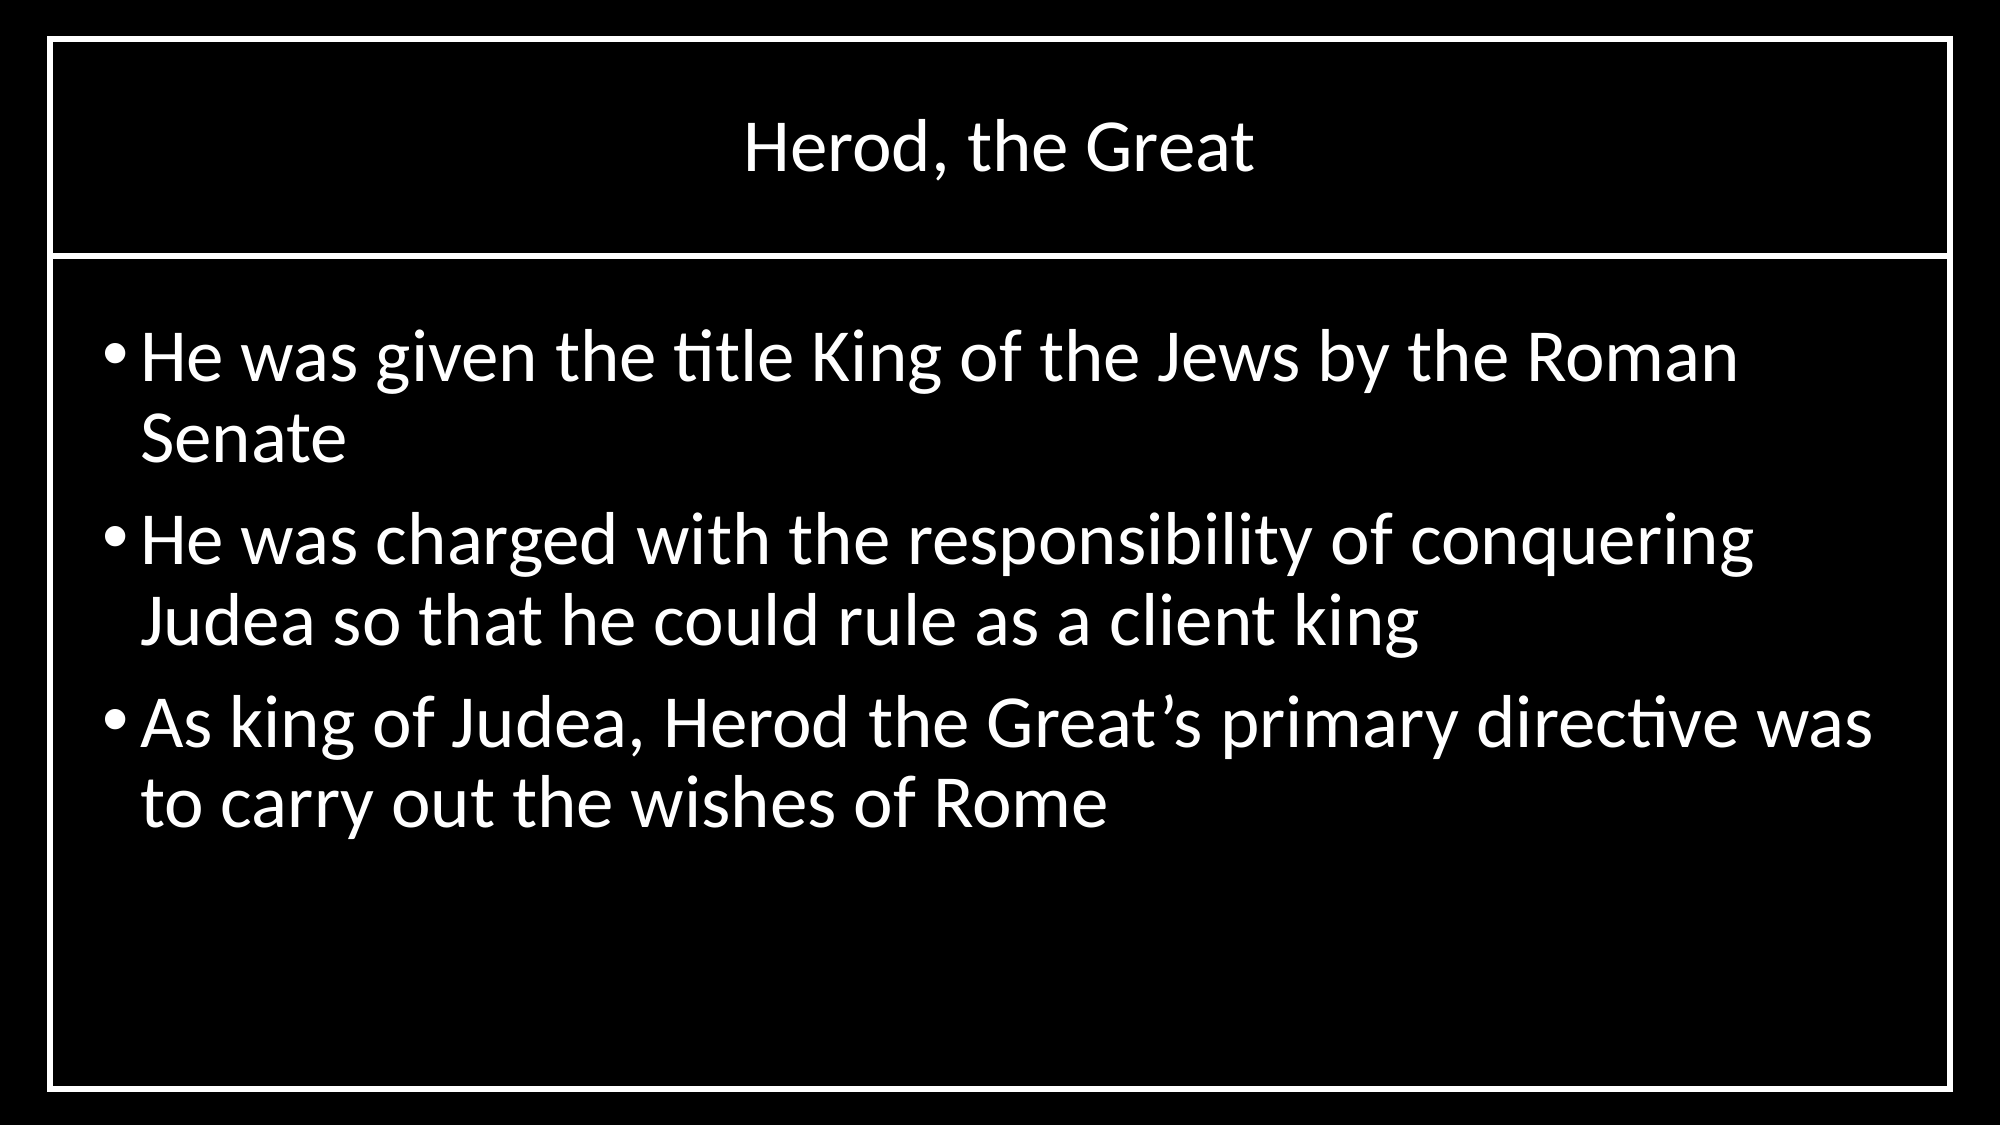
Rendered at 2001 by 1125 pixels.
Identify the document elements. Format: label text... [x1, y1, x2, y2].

text_box [49, 38, 1951, 1090]
text_box Herod, the Great [49, 38, 1950, 257]
